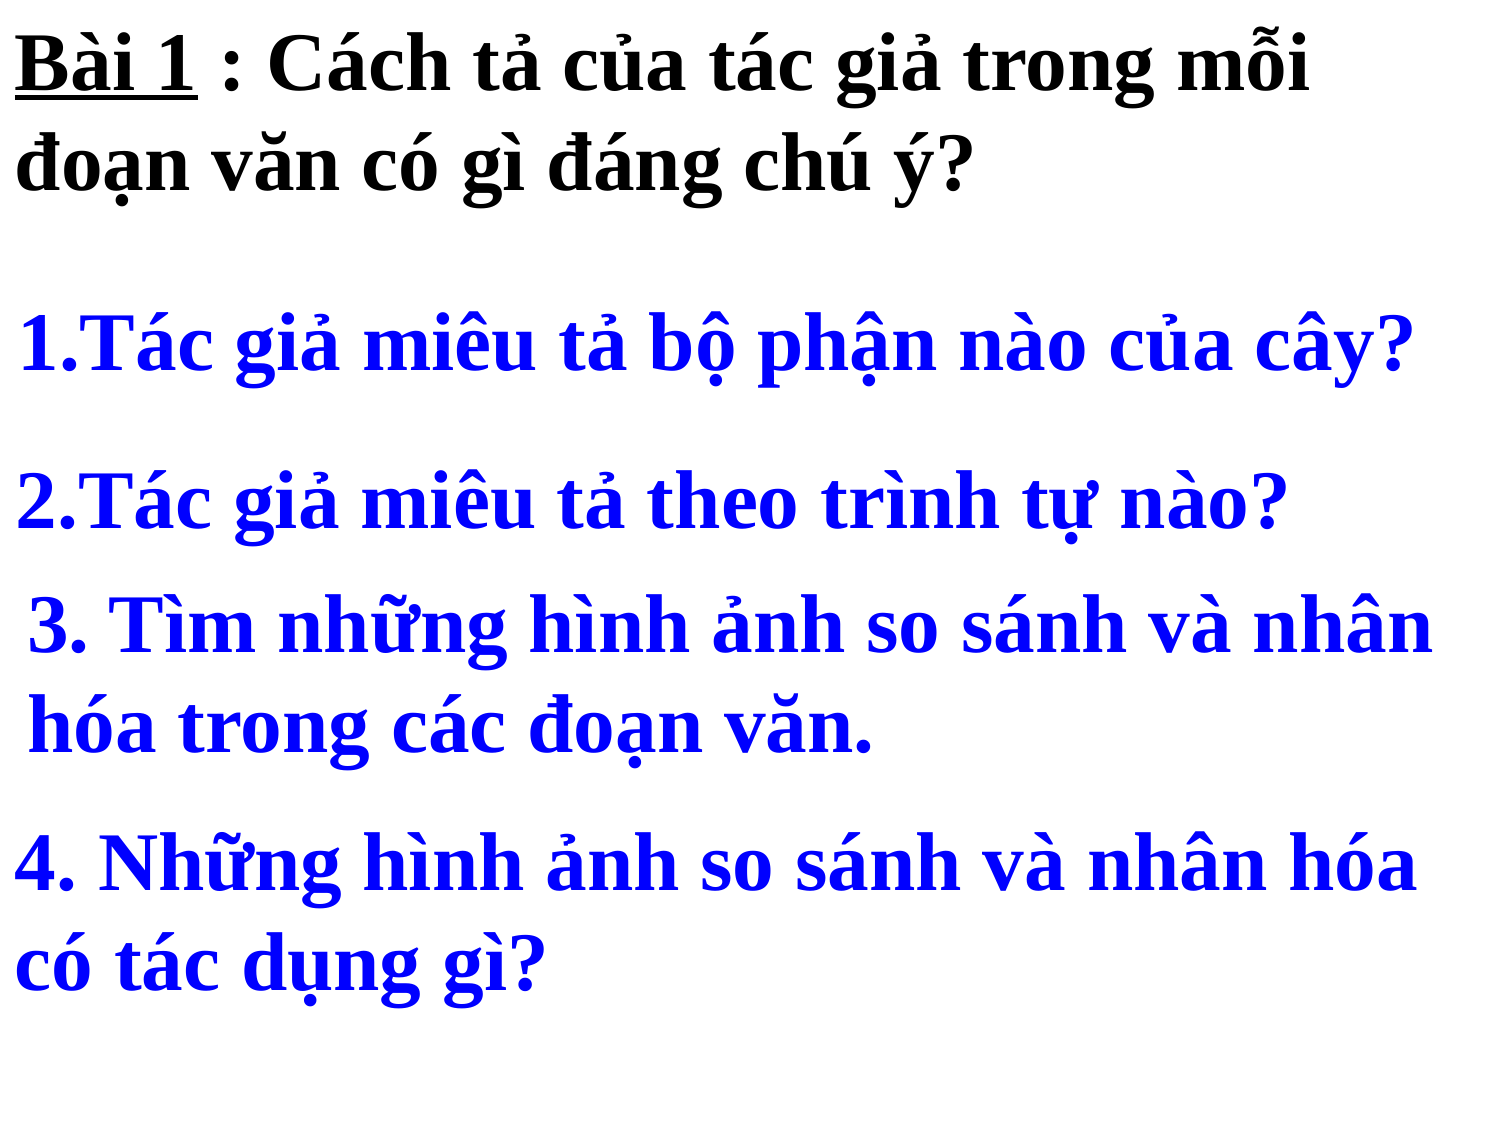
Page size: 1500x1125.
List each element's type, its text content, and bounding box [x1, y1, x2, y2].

text_box Bài 1 : Cách tả của tác giả trong mỗi đoạn văn có gì đáng chú ý? [0, 0, 1500, 215]
text_box 3. Tìm những hình ảnh so sánh và nhân hóa trong các đoạn văn. [12, 561, 1500, 777]
text_box 2.Tác giả miêu tả theo trình tự nào? [1, 437, 1500, 553]
text_box 4. Những hình ảnh so sánh và nhân hóa có tác dụng gì? [0, 799, 1500, 1015]
title 1.Tác giả miêu tả bộ phận nào của cây? [2, 262, 1500, 413]
